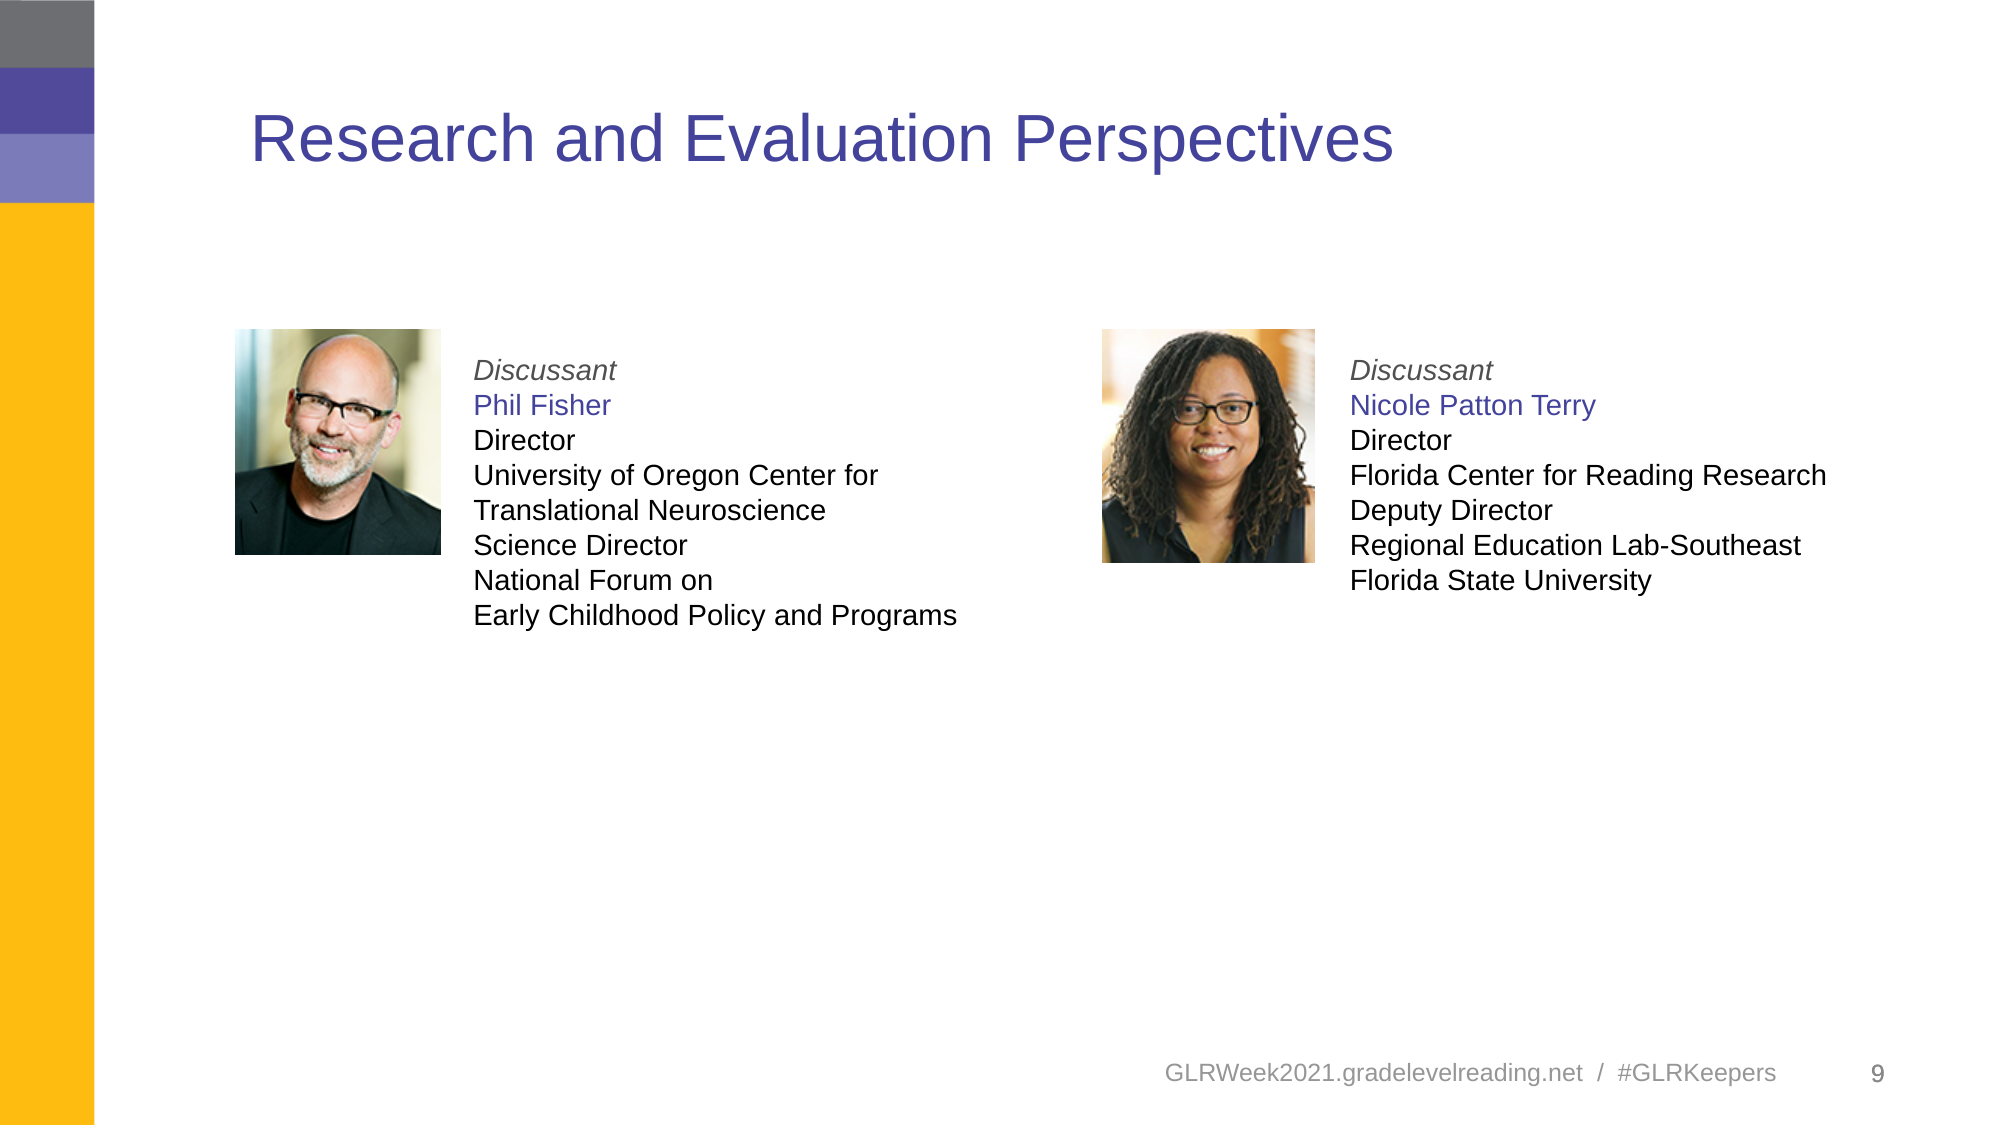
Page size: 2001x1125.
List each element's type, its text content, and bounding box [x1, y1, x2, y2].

footer GLRWeek2021.gradelevelreading.net / #GLRKeepers [299, 1041, 1801, 1102]
picture [0, 0, 2000, 1125]
text_box 9 [1801, 1042, 1900, 1103]
text_box Discussant Nicole Patton Terry Director Florida Center for Reading Research Deputy Director Regional Education Lab-Southeast Florida State University [1349, 351, 1838, 739]
title Research and Evaluation Perspectives [235, 0, 1802, 271]
text_box Discussant Phil Fisher Director University of Oregon Center for Translational Neuroscience Science Director National Forum on Early Childhood Policy and Programs [473, 351, 1050, 760]
